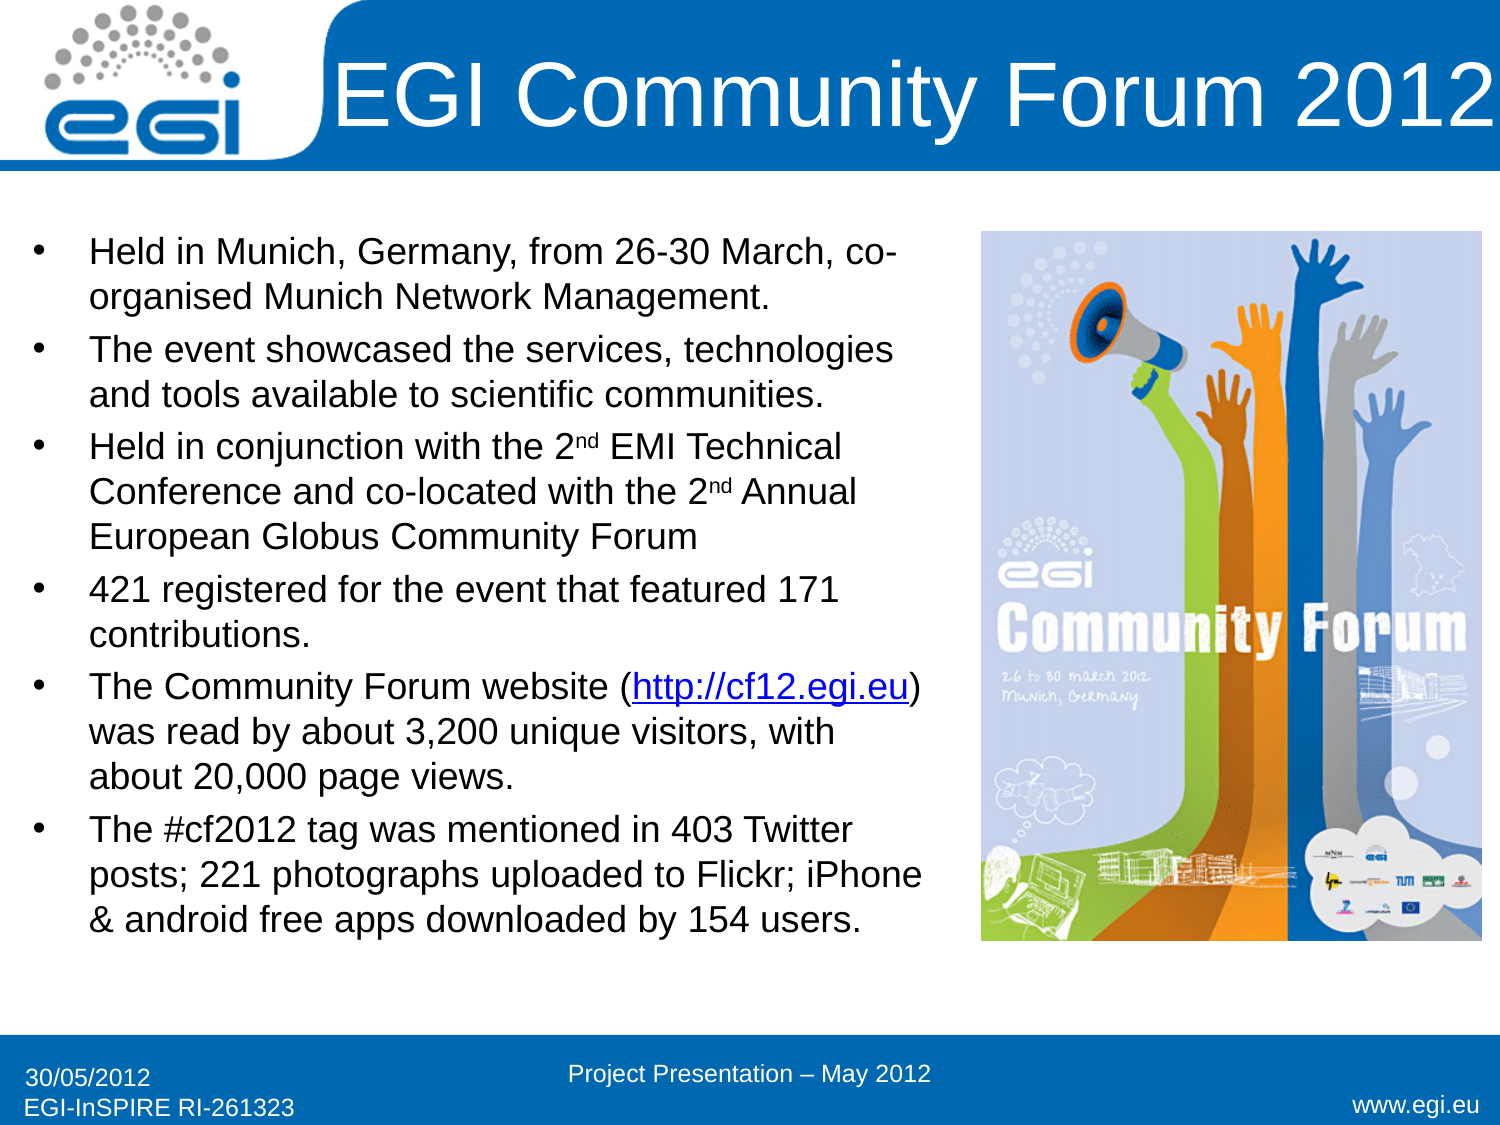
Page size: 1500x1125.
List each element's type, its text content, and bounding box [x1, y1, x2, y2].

picture [0, 0, 1500, 171]
list Held in Munich, Germany, from 26-30 March, co-organised Munich Network Management. The event showcased the services, technologies and tools available to scientific communities. Held in conjunction with the 2nd EMI Technical Conference and co-located with the 2nd Annual European Globus Community Forum 421 registered for the event that featured 171 contributions. The Community Forum website (http://cf12.egi.eu) was read by about 3,200 unique visitors, with about 20,000 page views. The #cf2012 tag was mentioned in 403 Twitter posts; 221 photographs uploaded to Flickr; iPhone & android free apps downloaded by 154 users. [17, 219, 939, 1012]
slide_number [10, 1046, 361, 1106]
footer Project Presentation – May 2012 [512, 1042, 988, 1103]
picture [981, 231, 1482, 941]
title EGI Community Forum 2012 [301, 19, 1500, 161]
